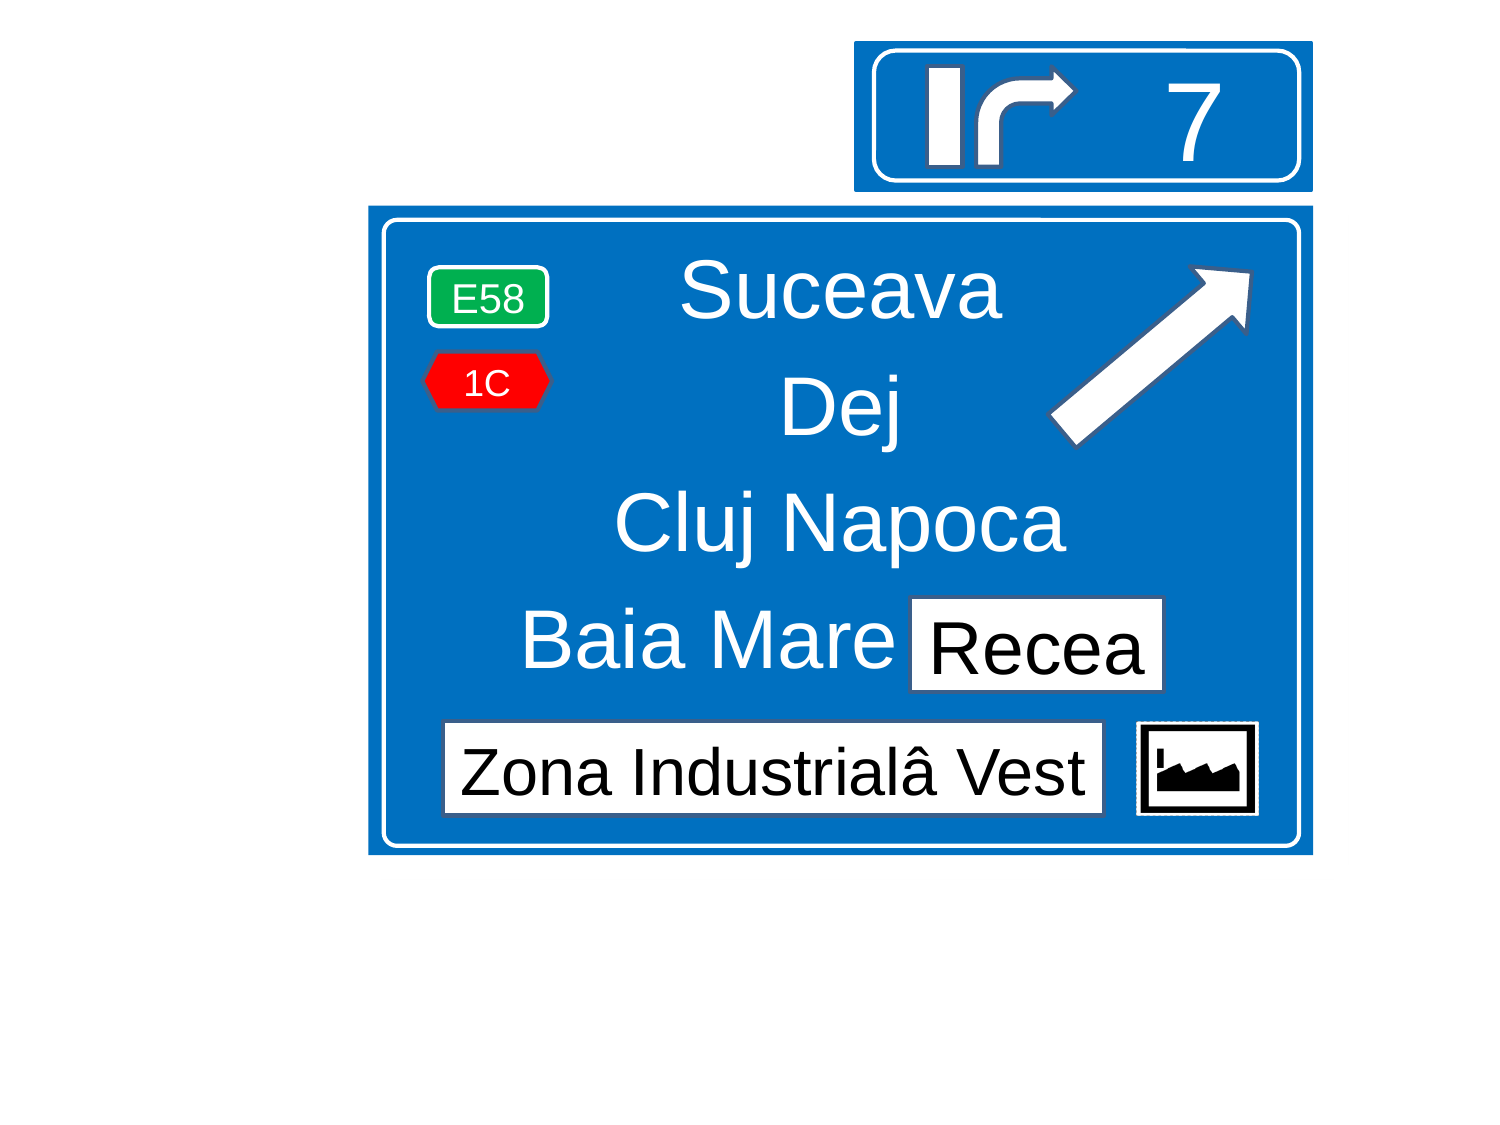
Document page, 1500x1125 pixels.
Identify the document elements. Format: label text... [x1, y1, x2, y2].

text_box 7 [854, 41, 1313, 192]
text_box [871, 48, 1302, 183]
text_box E58 [426, 265, 550, 329]
text_box Zona Industrialâ Vest [441, 719, 1106, 818]
picture [1136, 720, 1260, 816]
subtitle Suceava Dej Cluj Napoca Baia Mare Recea [368, 205, 1314, 856]
text_box [381, 217, 1302, 848]
text_box Recea [908, 595, 1166, 694]
